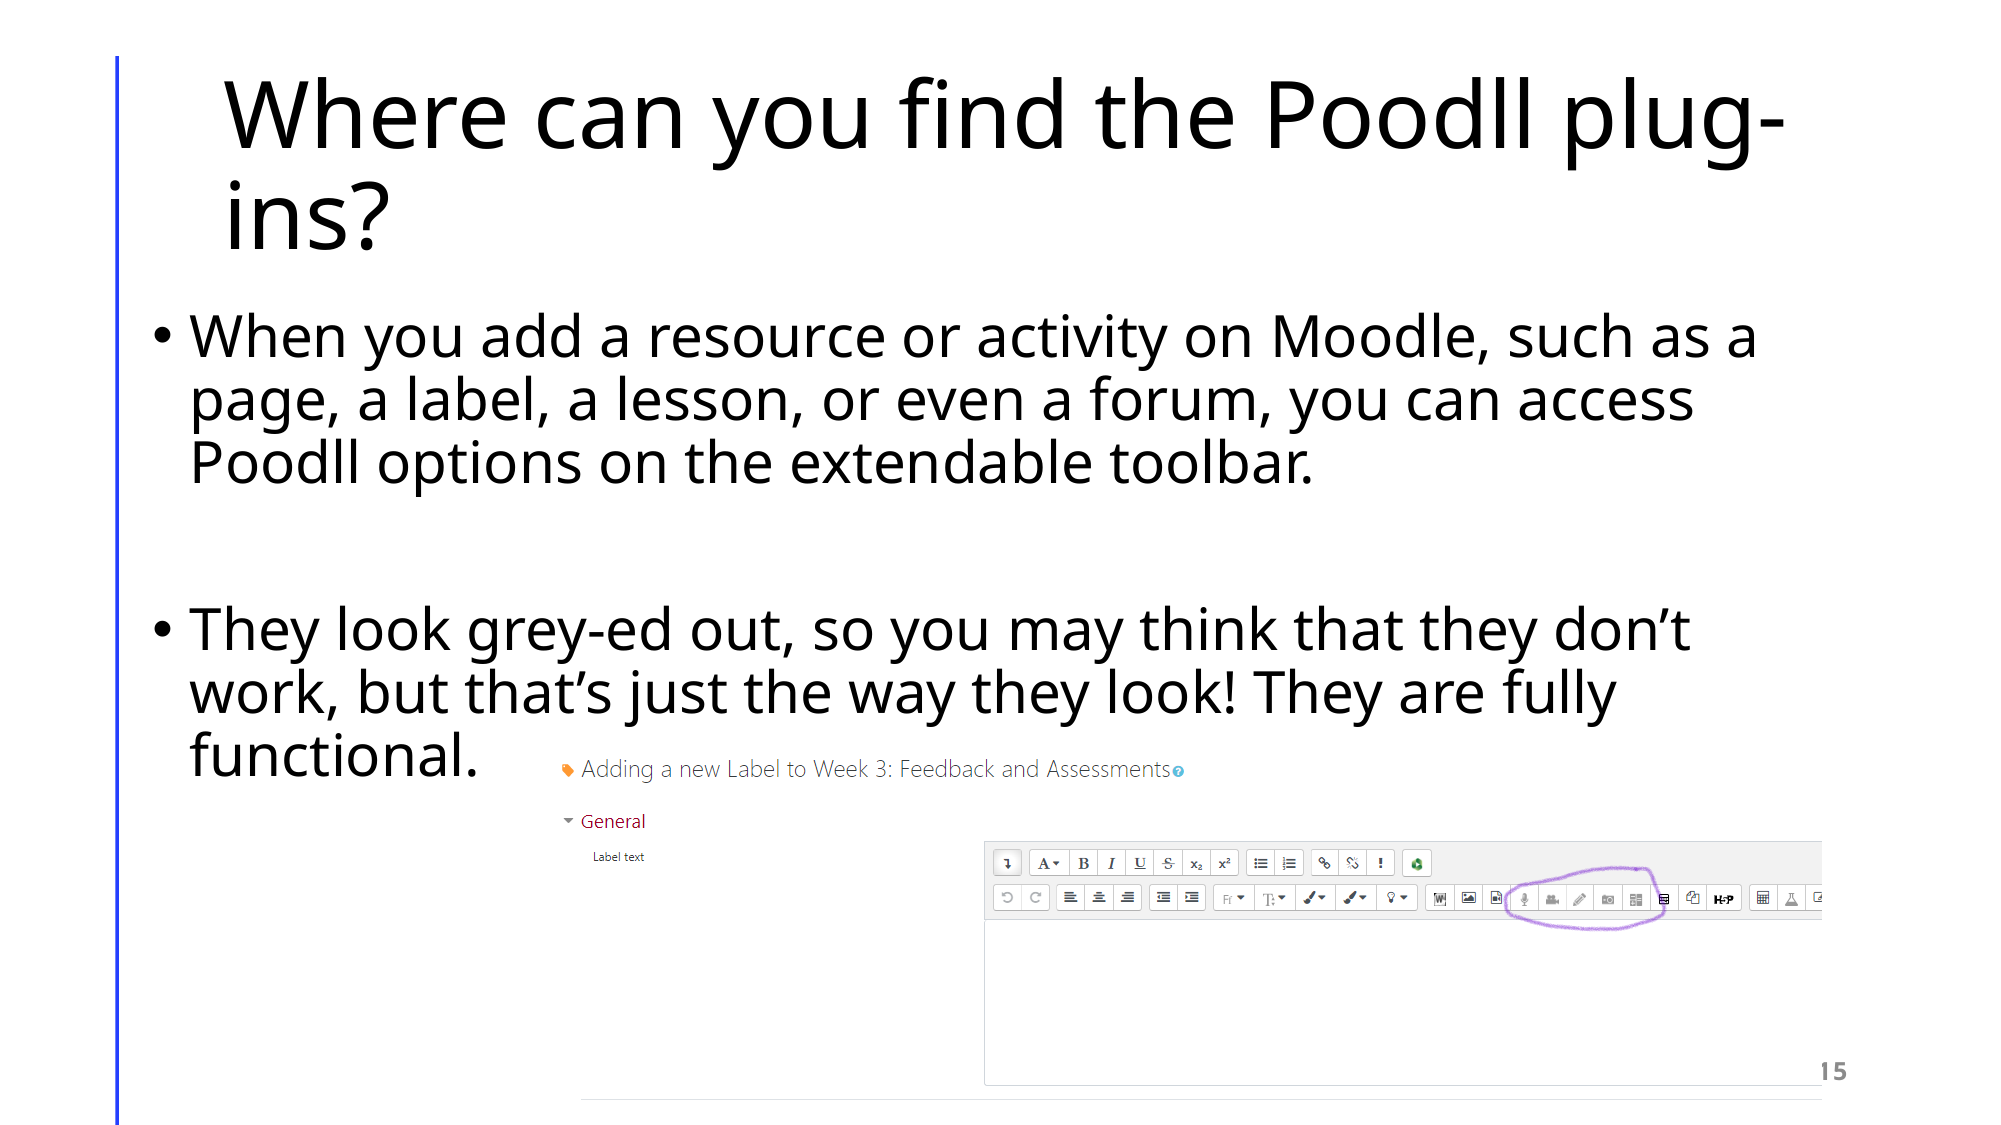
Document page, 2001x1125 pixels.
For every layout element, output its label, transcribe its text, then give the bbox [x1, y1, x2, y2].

list When you add a resource or activity on Moodle, such as a page, a label, a lesson, or even a forum, you can access Poodll options on the extendable toolbar. They look grey-ed out, so you may think that they don’t work, but that’s just the way they look! They are fully functional. [137, 299, 1863, 1014]
picture [546, 739, 1822, 1103]
title Where can you find the Poodll plug-ins? [208, 59, 1954, 278]
slide_number 15 [1822, 1042, 1863, 1103]
